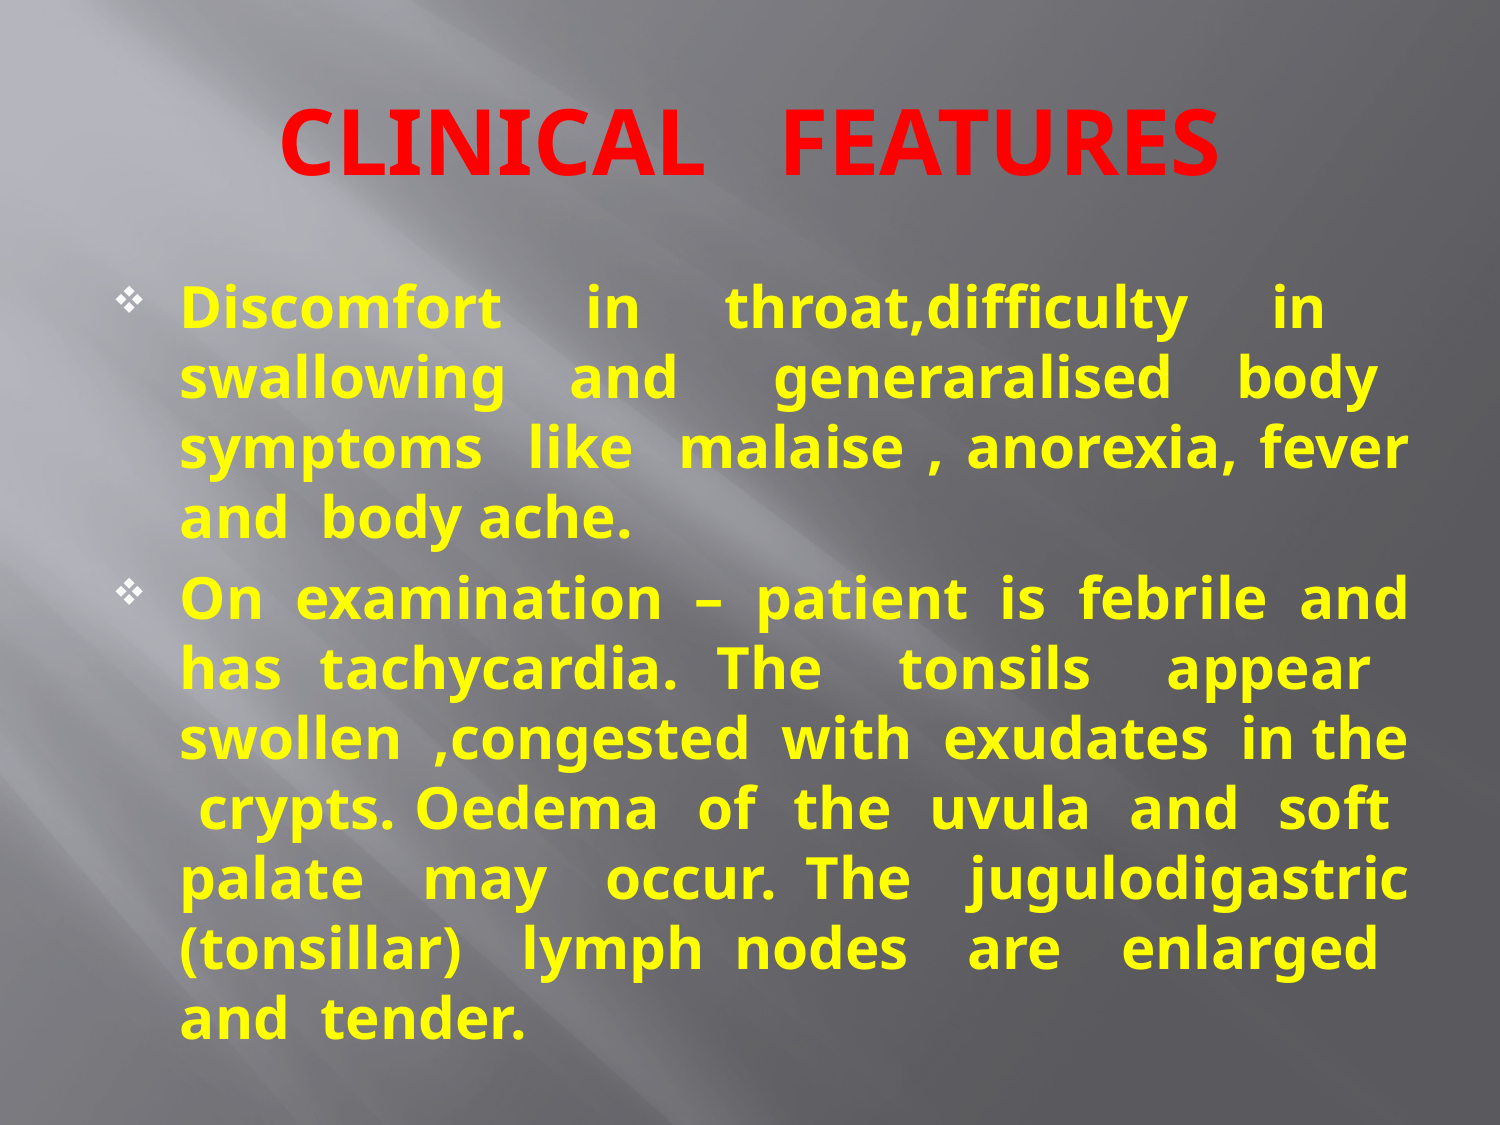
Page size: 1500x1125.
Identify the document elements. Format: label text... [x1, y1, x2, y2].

list Discomfort in throat,difficulty in swallowing and generaralised body symptoms like malaise , anorexia, fever and body ache. On examination – patient is febrile and has tachycardia. The tonsils appear swollen ,congested with exudates in the crypts. Oedema of the uvula and soft palate may occur. The jugulodigastric (tonsillar) lymph nodes are enlarged and tender. [75, 262, 1425, 1035]
title CLINICAL FEATURES [75, 45, 1425, 233]
